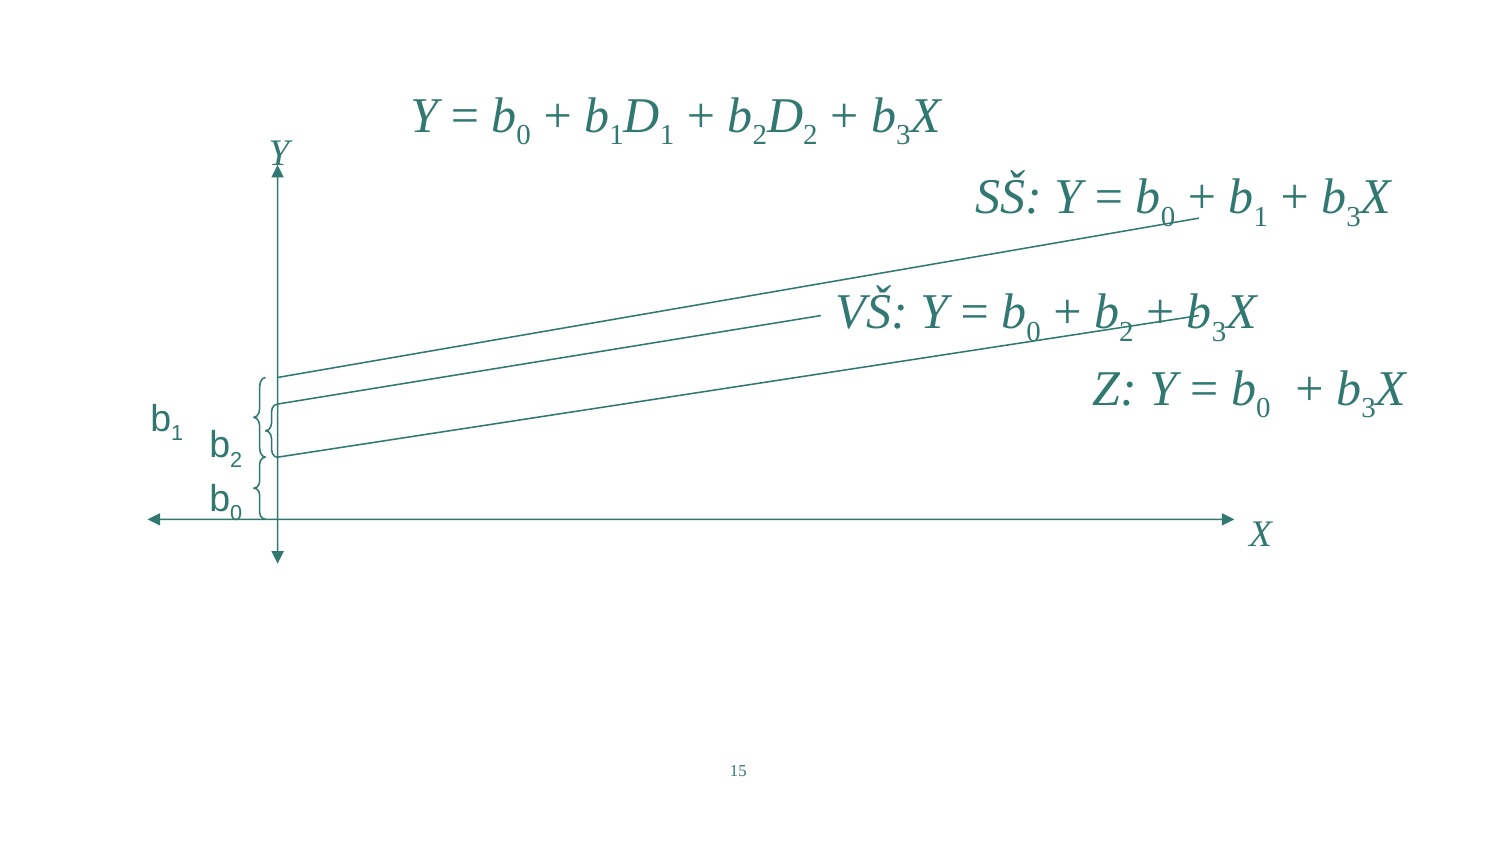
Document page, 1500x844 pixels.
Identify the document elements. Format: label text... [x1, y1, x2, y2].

text_box b0 [194, 479, 278, 533]
text_box b2 [194, 413, 278, 479]
text_box b1 [135, 386, 219, 453]
text_box [265, 404, 278, 458]
text_box [271, 533, 284, 564]
text_box Y = b0 + b1D1 + b2D2 + b3X [395, 75, 1081, 159]
text_box X [1234, 501, 1309, 562]
text_box [147, 513, 194, 526]
text_box Y [253, 120, 313, 181]
text_box SŠ: Y = b0 + b1 + b3X [960, 156, 1407, 240]
text_box [278, 513, 1234, 526]
slide_number 15 [582, 752, 895, 809]
text_box [258, 377, 266, 413]
text_box Z: Y = b0 + b3X [1078, 355, 1422, 431]
text_box VŠ: Y = b0 + b2 + b3X [820, 271, 1447, 355]
